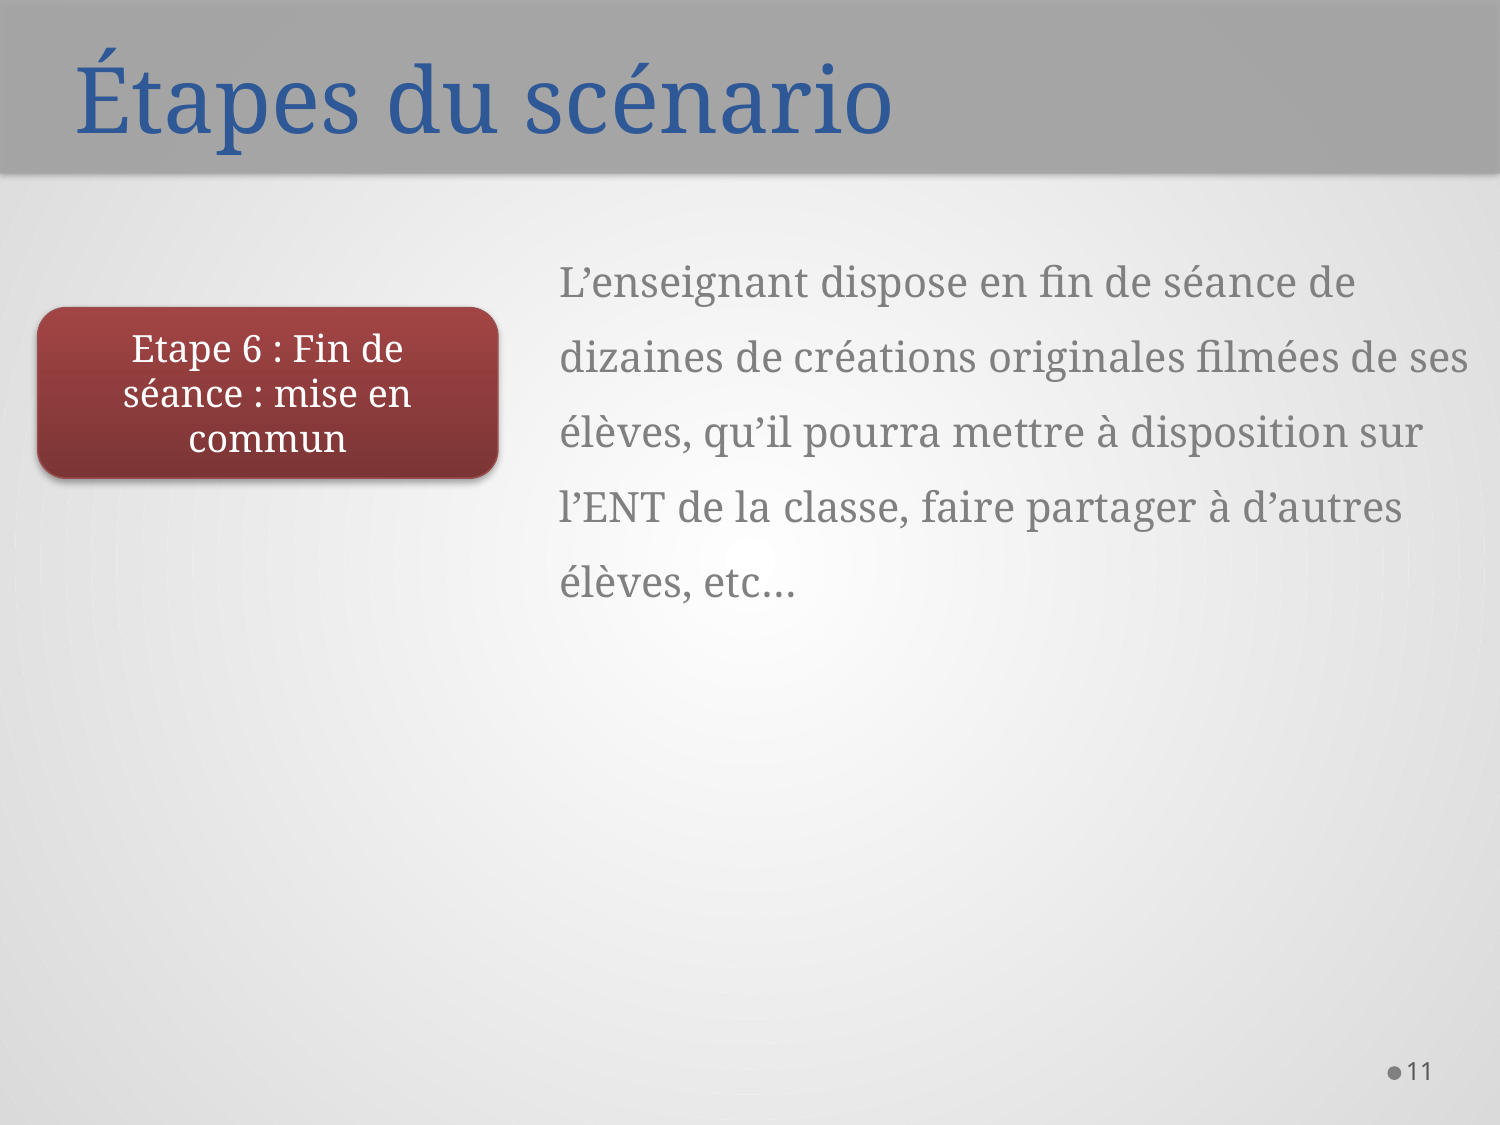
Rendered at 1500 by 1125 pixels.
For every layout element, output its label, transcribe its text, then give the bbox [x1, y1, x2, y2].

text_box Etape 6 : Fin de séance : mise en commun [36, 306, 499, 479]
text_box L’enseignant dispose en fin de séance de dizaines de créations originales filmées de ses élèves, qu’il pourra mettre à disposition sur l’ENT de la classe, faire partager à d’autres élèves, etc… [544, 223, 1494, 613]
title Étapes du scénario [59, 14, 1461, 160]
slide_number 11 [1401, 1042, 1494, 1103]
